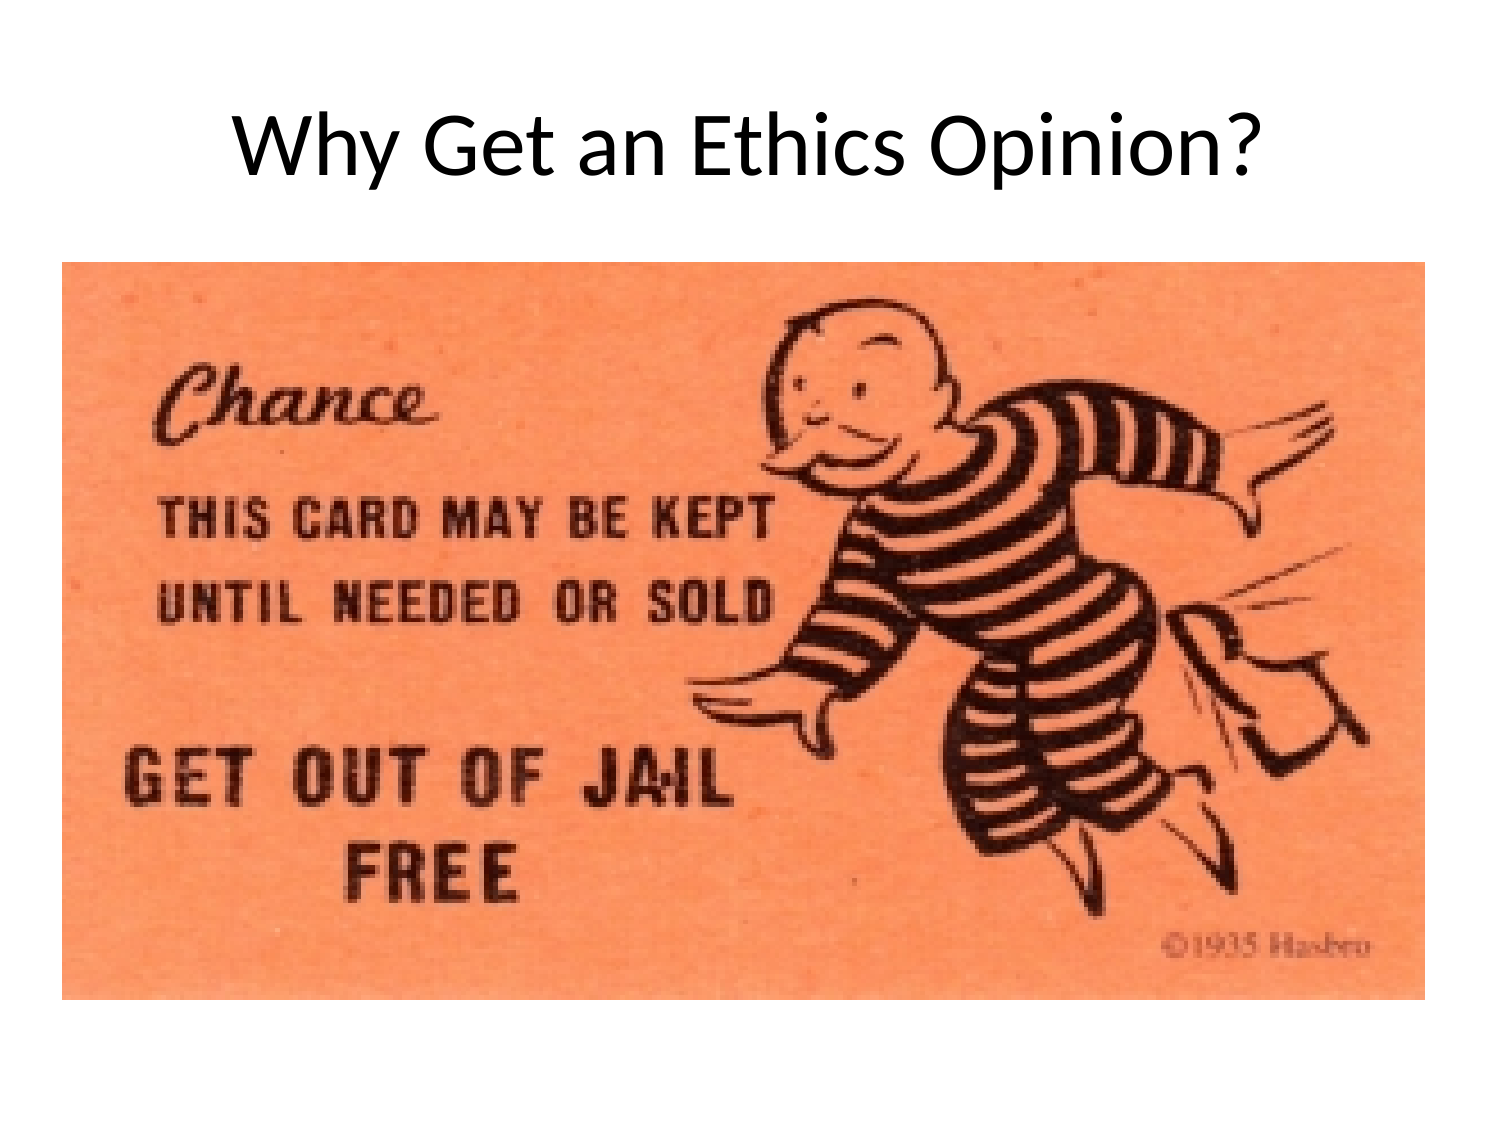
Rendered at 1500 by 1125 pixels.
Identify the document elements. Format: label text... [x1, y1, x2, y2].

title Why Get an Ethics Opinion? [75, 45, 1425, 233]
picture [62, 262, 1426, 1001]
